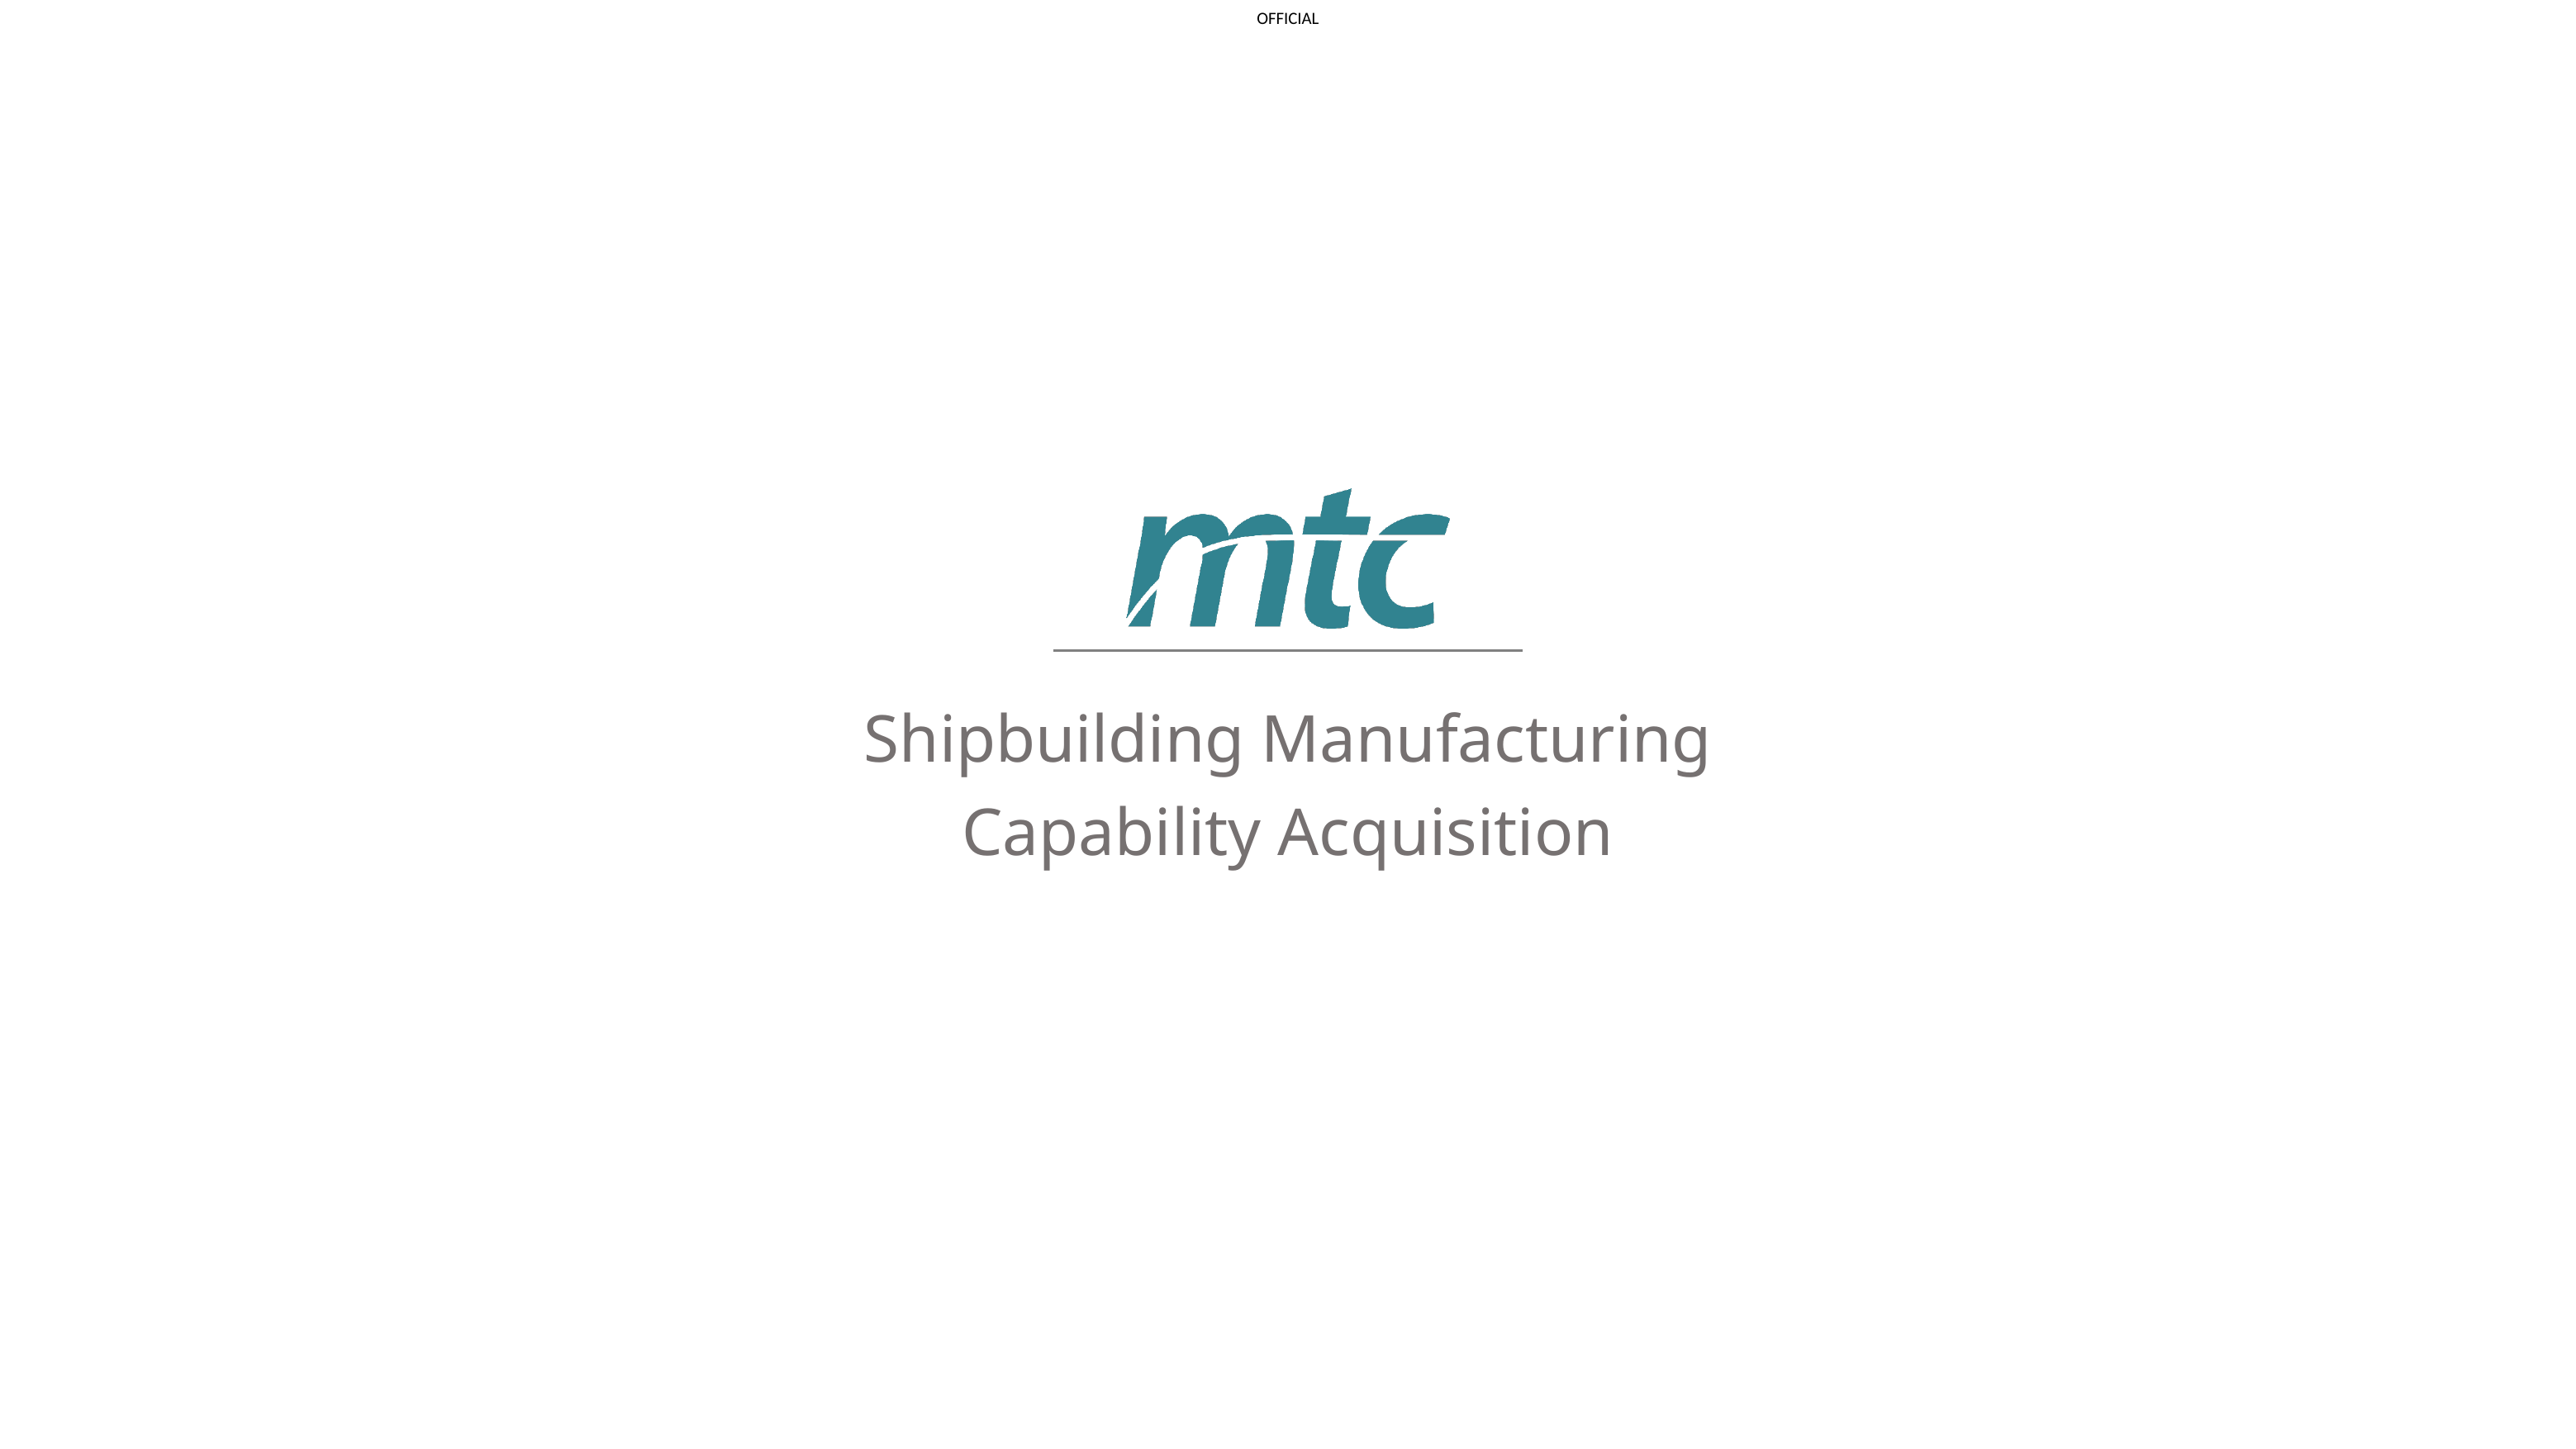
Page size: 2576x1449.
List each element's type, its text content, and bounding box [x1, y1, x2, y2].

list Shipbuilding Manufacturing Capability Acquisition [740, 675, 1836, 881]
picture [1126, 488, 1450, 629]
